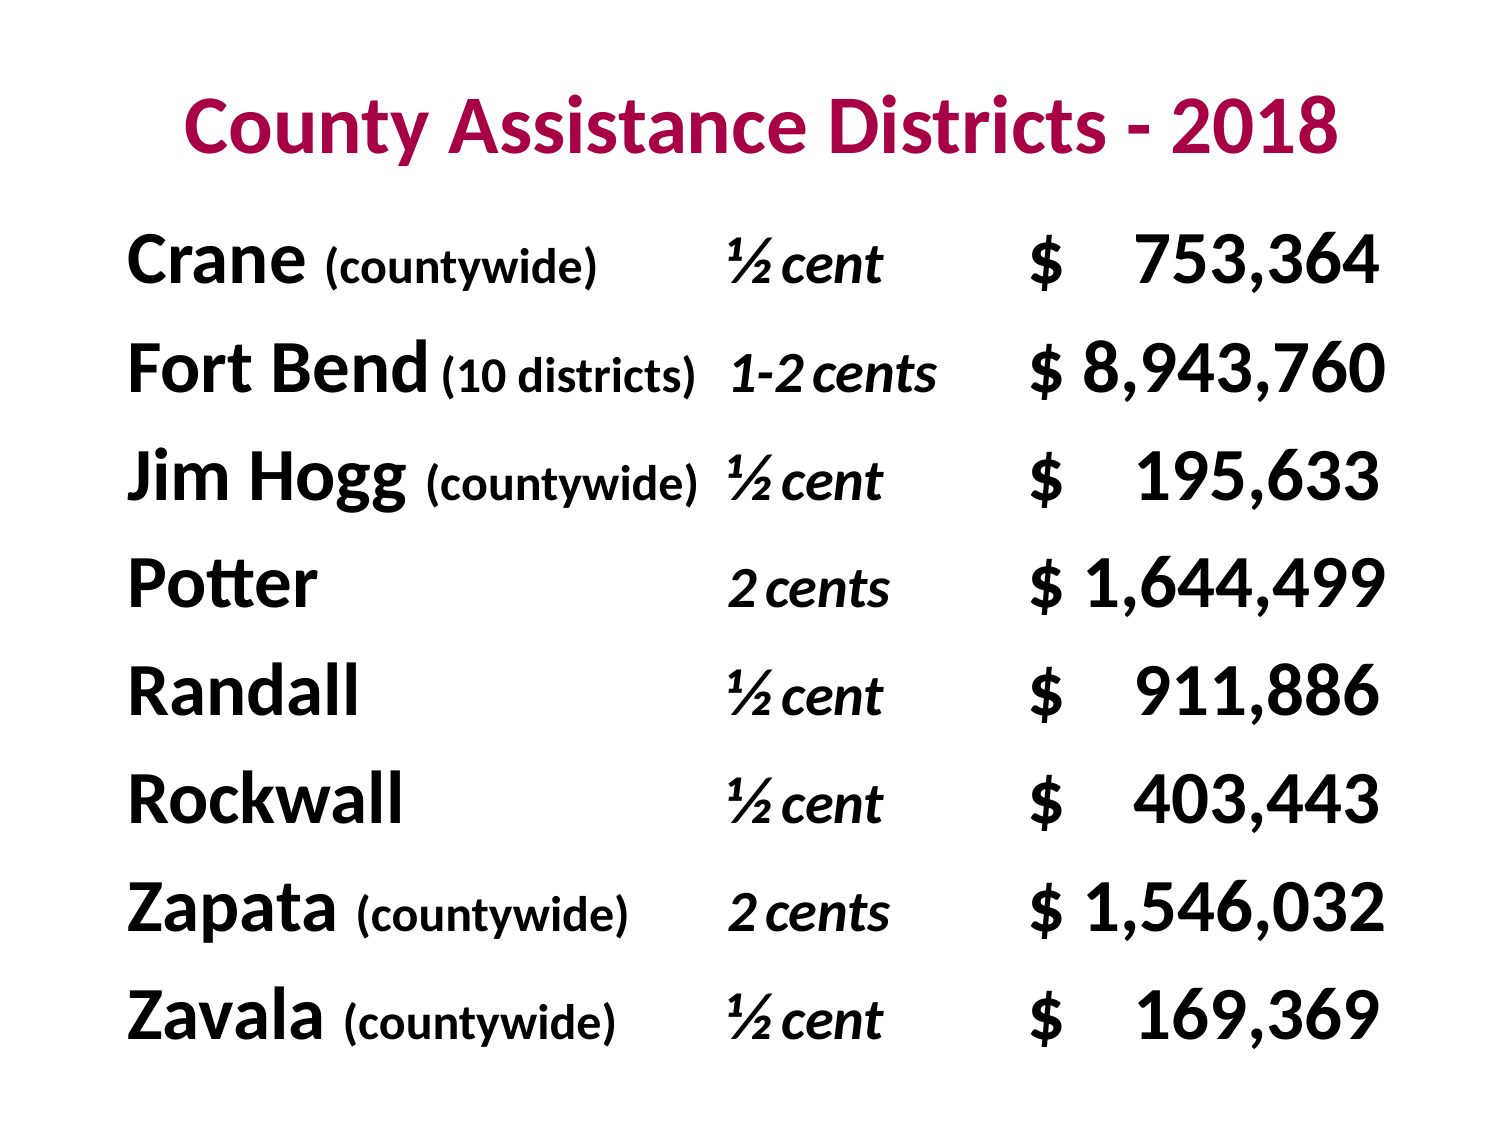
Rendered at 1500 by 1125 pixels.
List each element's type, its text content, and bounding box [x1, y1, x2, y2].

text_box Crane (countywide) ½ cent $ 753,364 Fort Bend (10 districts) 1-2 cents $ 8,943,760 Jim Hogg (countywide) ½ cent $ 195,633 Potter 2 cents $ 1,644,499 Randall ½ cent $ 911,886 Rockwall ½ cent $ 403,443 Zapata (countywide) 2 cents $ 1,546,032 Zavala (countywide) ½ cent $ 169,369 [112, 183, 1463, 1063]
text_box County Assistance Districts - 2018 [87, 62, 1438, 178]
